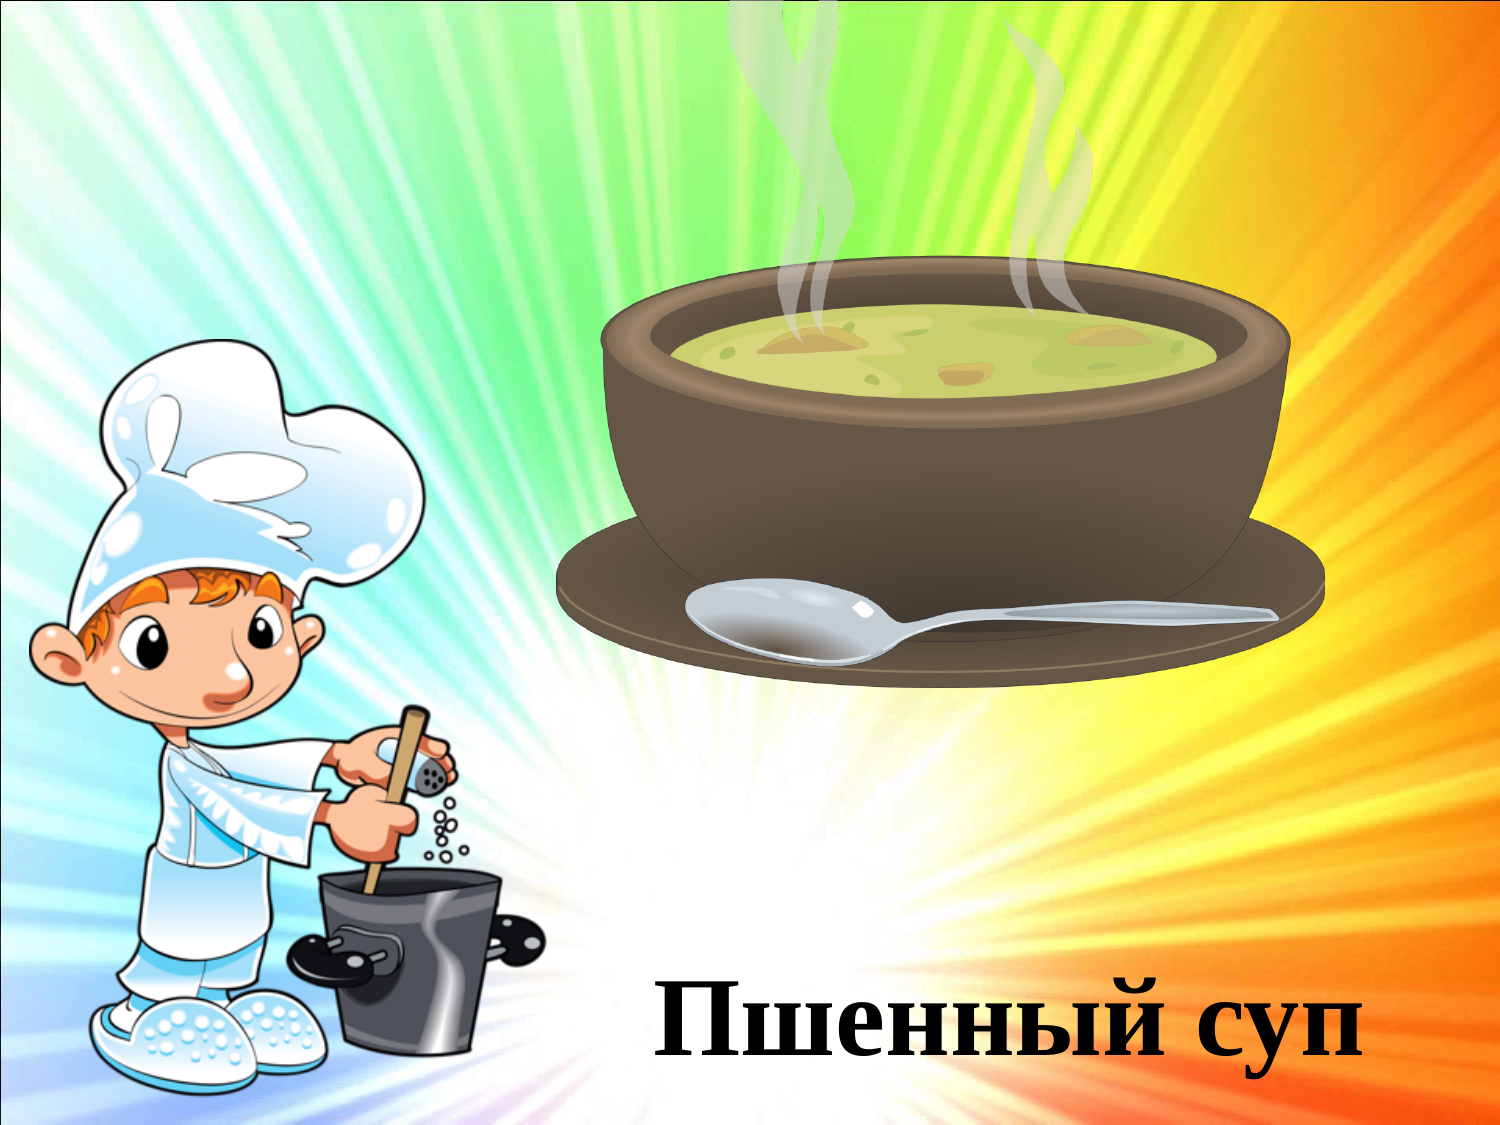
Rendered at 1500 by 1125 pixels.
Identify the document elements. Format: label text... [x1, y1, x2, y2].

picture [0, 0, 1500, 1125]
title Пшенный суп [573, 916, 1500, 1105]
